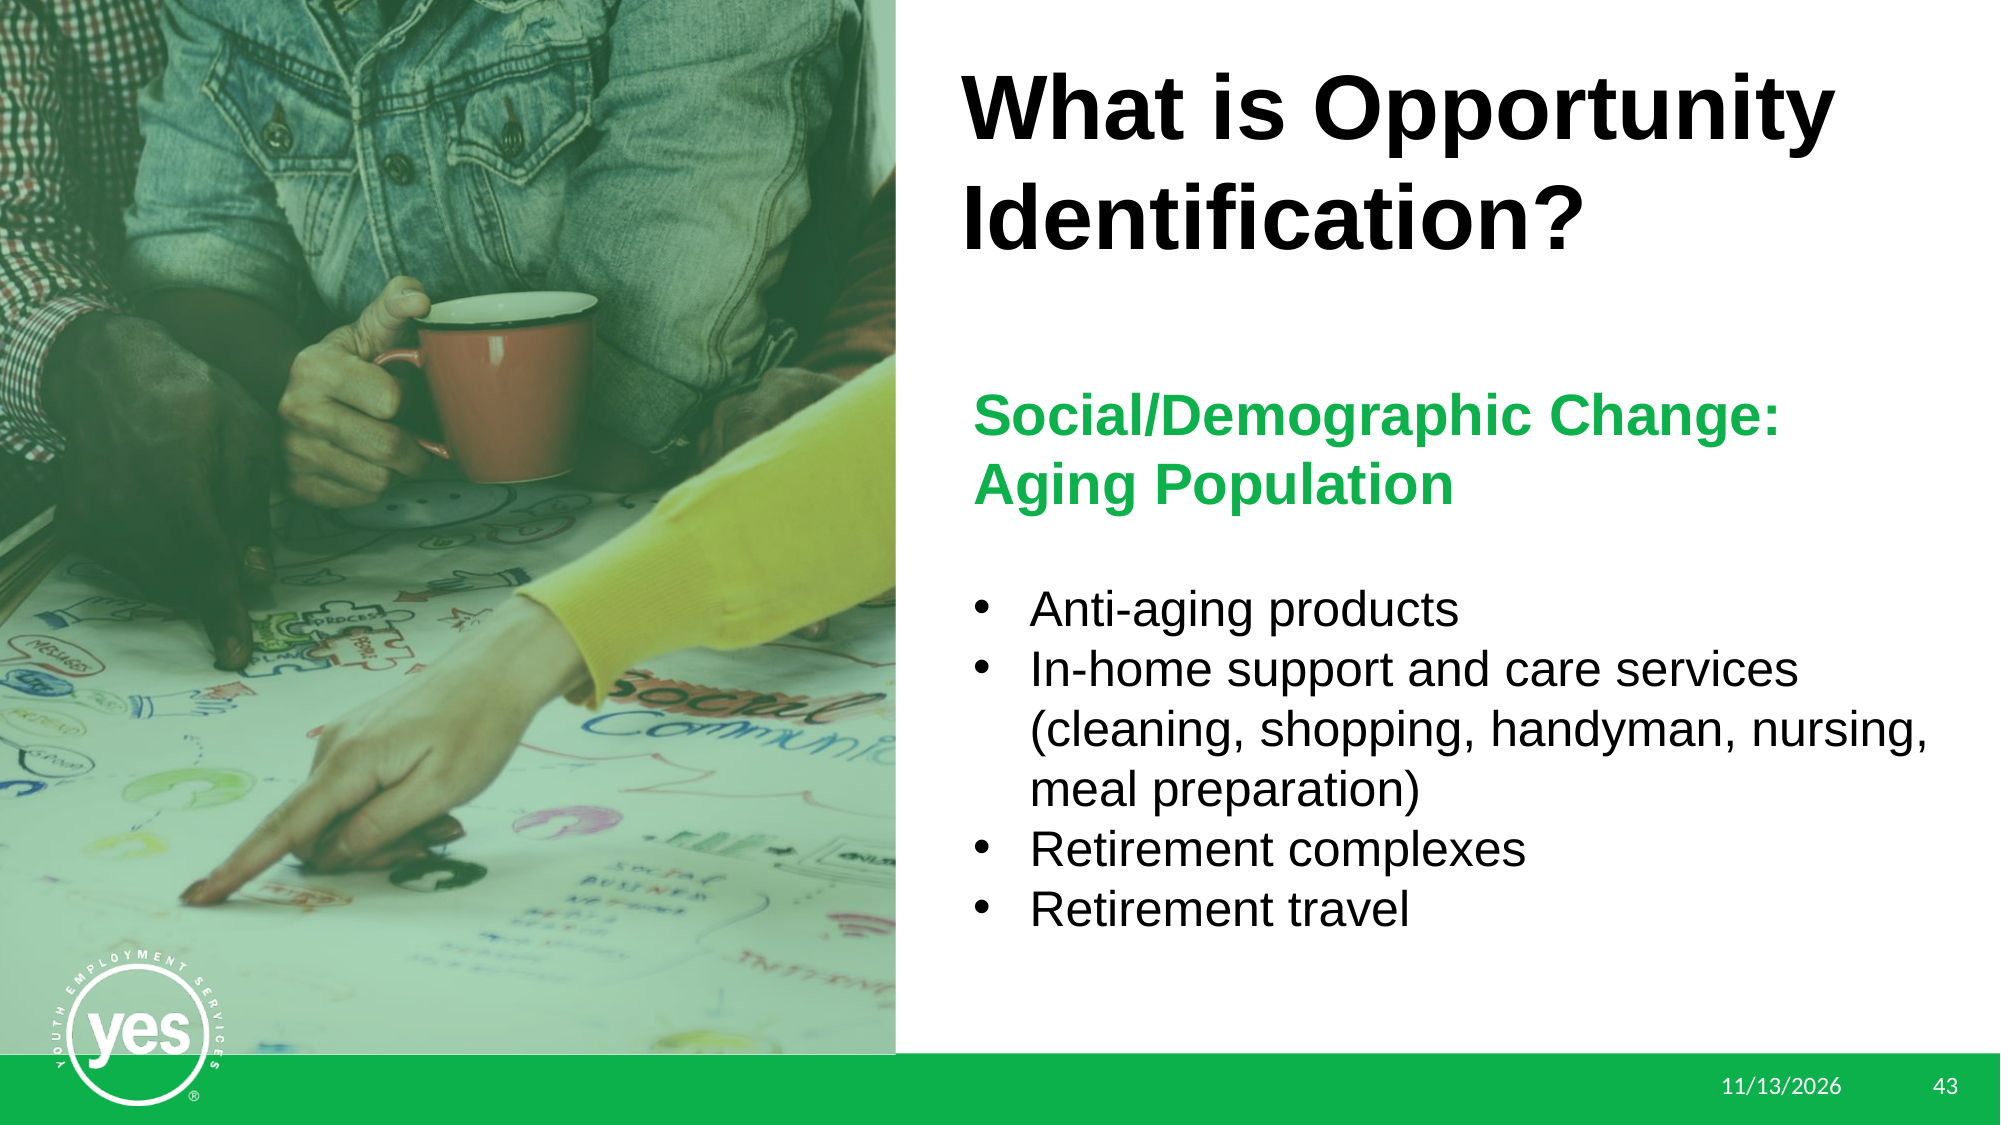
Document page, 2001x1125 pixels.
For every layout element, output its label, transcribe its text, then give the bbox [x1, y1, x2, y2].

text_box What is Opportunity Identification? [946, 40, 1966, 276]
slide_number 43 [1876, 1054, 1974, 1115]
picture [0, 0, 896, 1106]
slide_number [1407, 1054, 1858, 1115]
text_box Social/Demographic Change: Aging Population Anti-aging products In-home support and care services (cleaning, shopping, handyman, nursing, meal preparation) Retirement complexes Retirement travel [958, 369, 1948, 945]
text_box [0, 0, 897, 1125]
